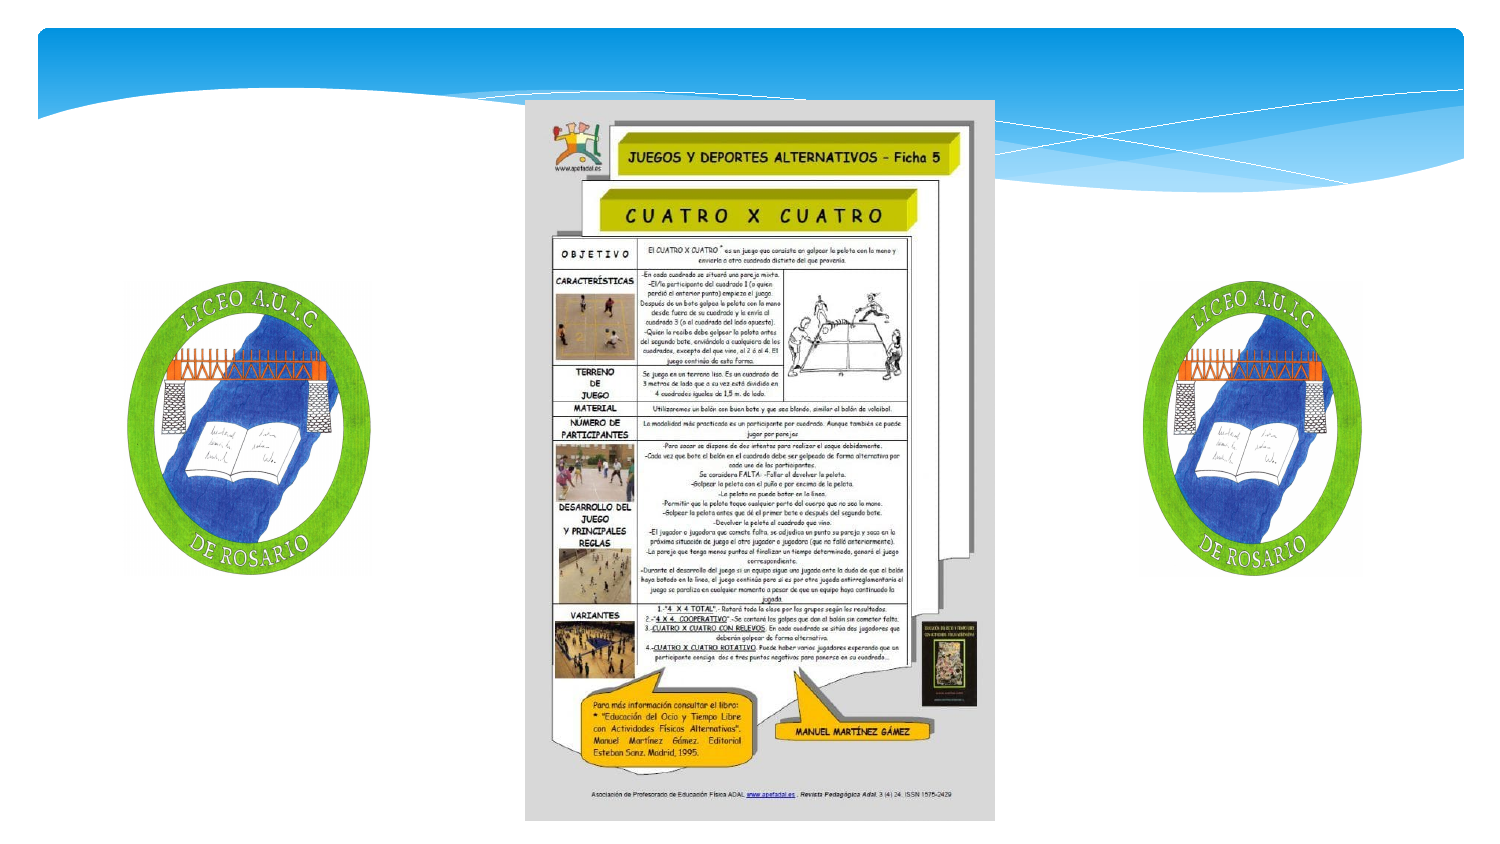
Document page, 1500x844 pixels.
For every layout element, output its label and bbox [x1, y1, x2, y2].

picture [1139, 281, 1363, 578]
picture [123, 281, 373, 576]
picture [525, 100, 995, 822]
